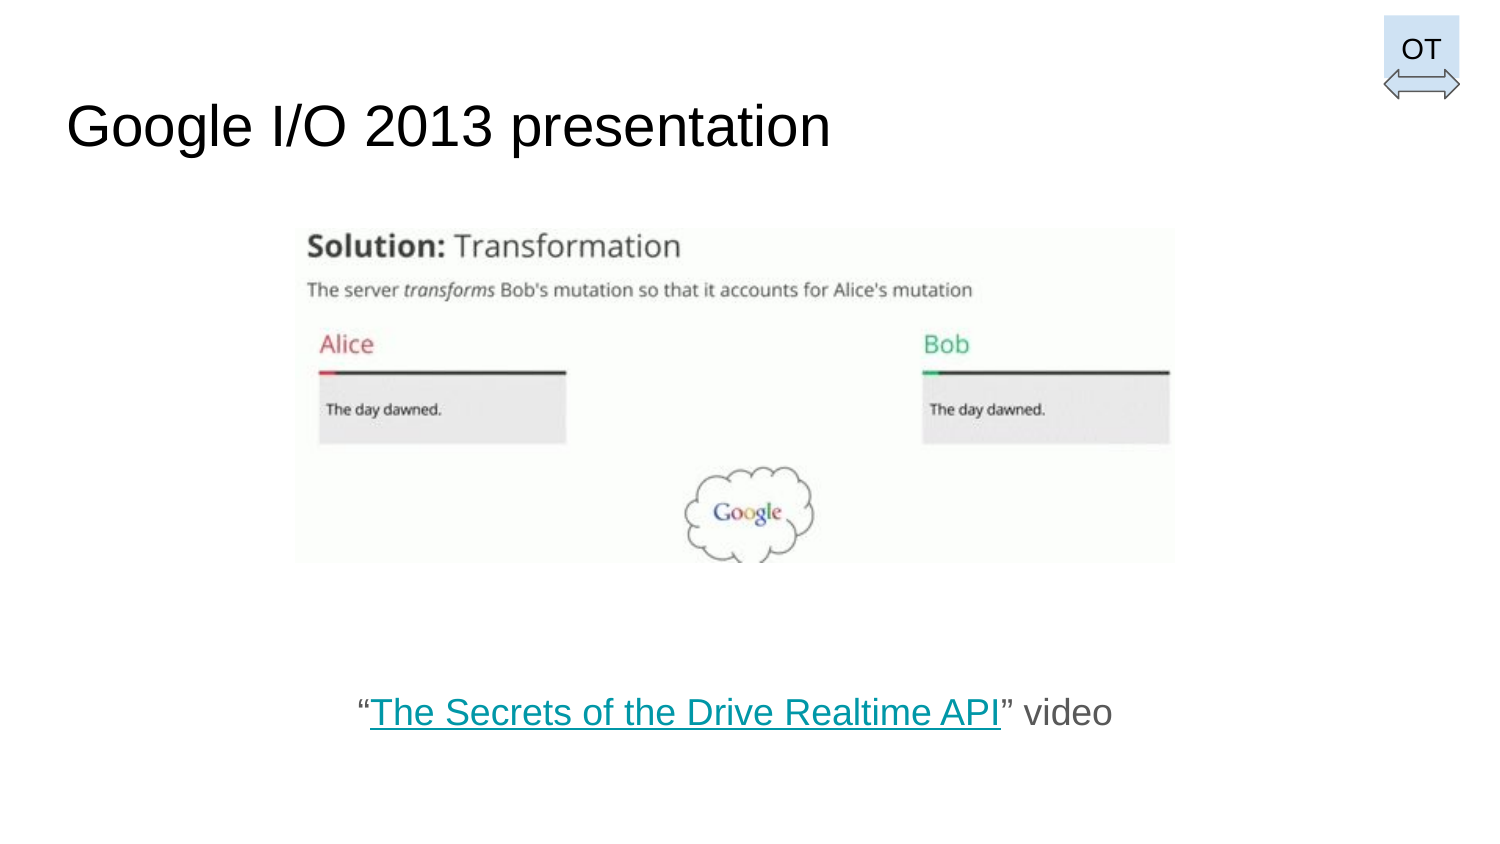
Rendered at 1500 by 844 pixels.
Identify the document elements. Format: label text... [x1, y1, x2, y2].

list “The Secrets of the Drive Realtime API” video [342, 666, 1145, 749]
picture [295, 228, 1175, 564]
title Google I/O 2013 presentation [51, 72, 1449, 167]
text_box OT [1384, 15, 1460, 79]
text_box [1384, 69, 1460, 99]
